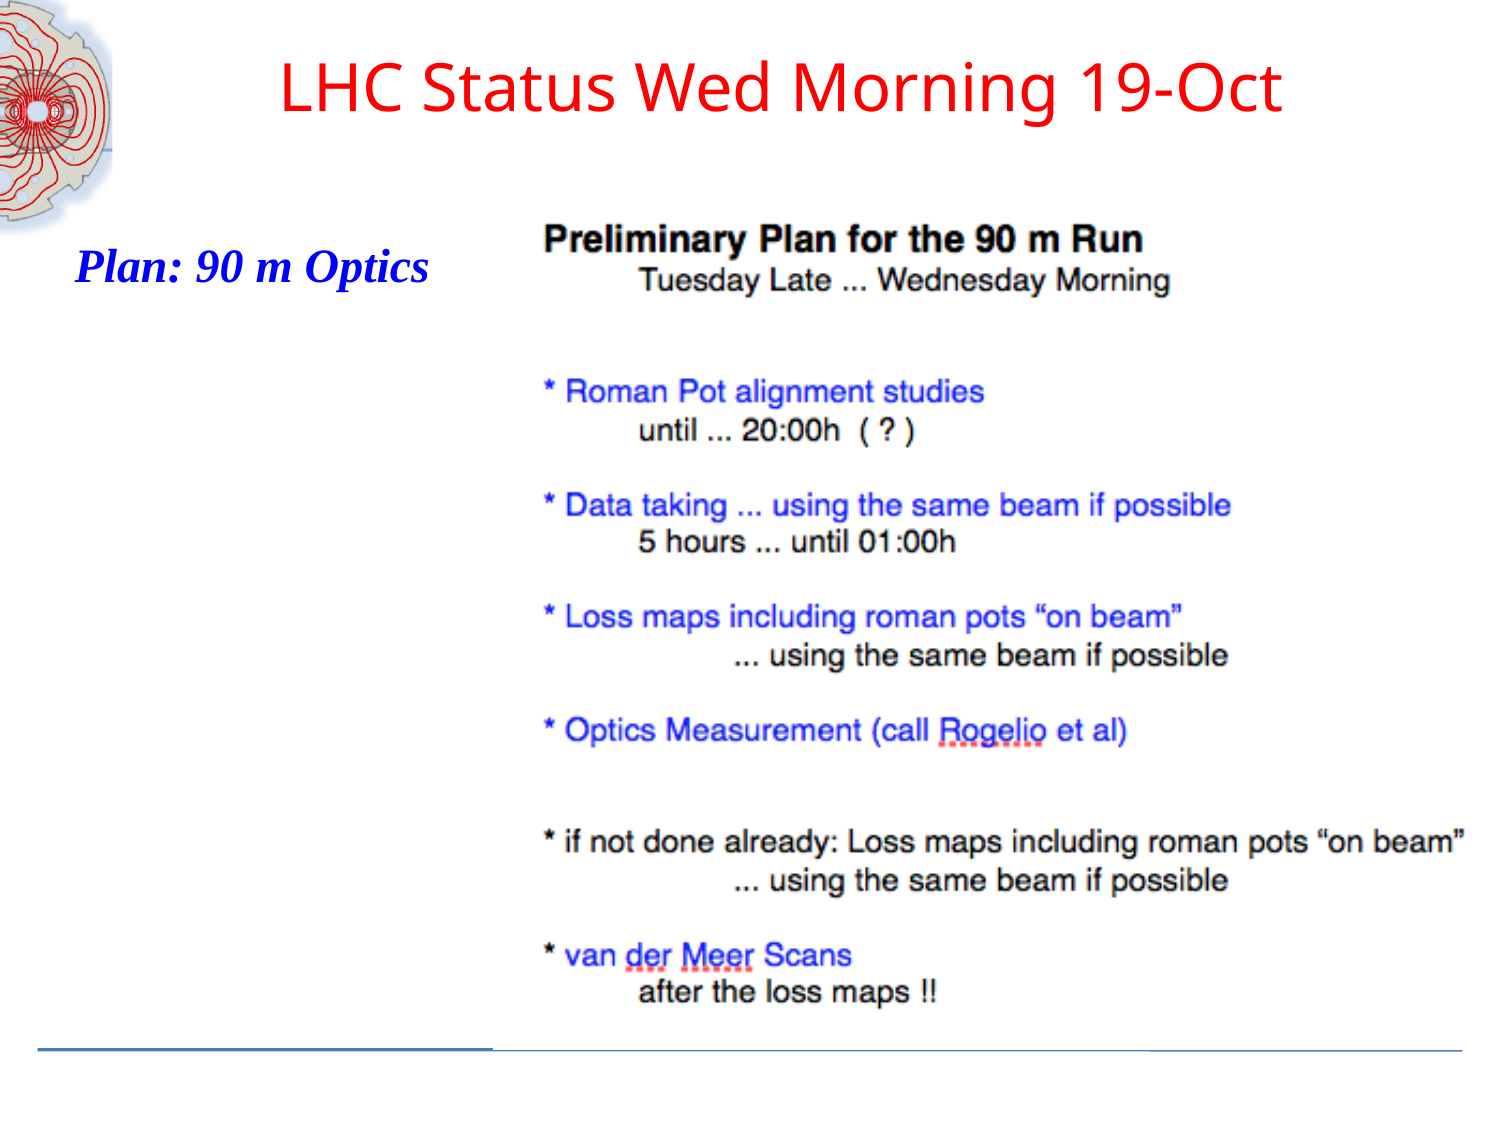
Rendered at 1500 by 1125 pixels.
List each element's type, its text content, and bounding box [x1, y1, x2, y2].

text_box LHC Status Wed Morning 19-Oct Bernhard Holzer, Mike Lamont [112, 37, 1450, 325]
text_box Plan: 90 m Optics [59, 226, 446, 299]
picture [493, 137, 1488, 1051]
picture [0, 2, 109, 220]
